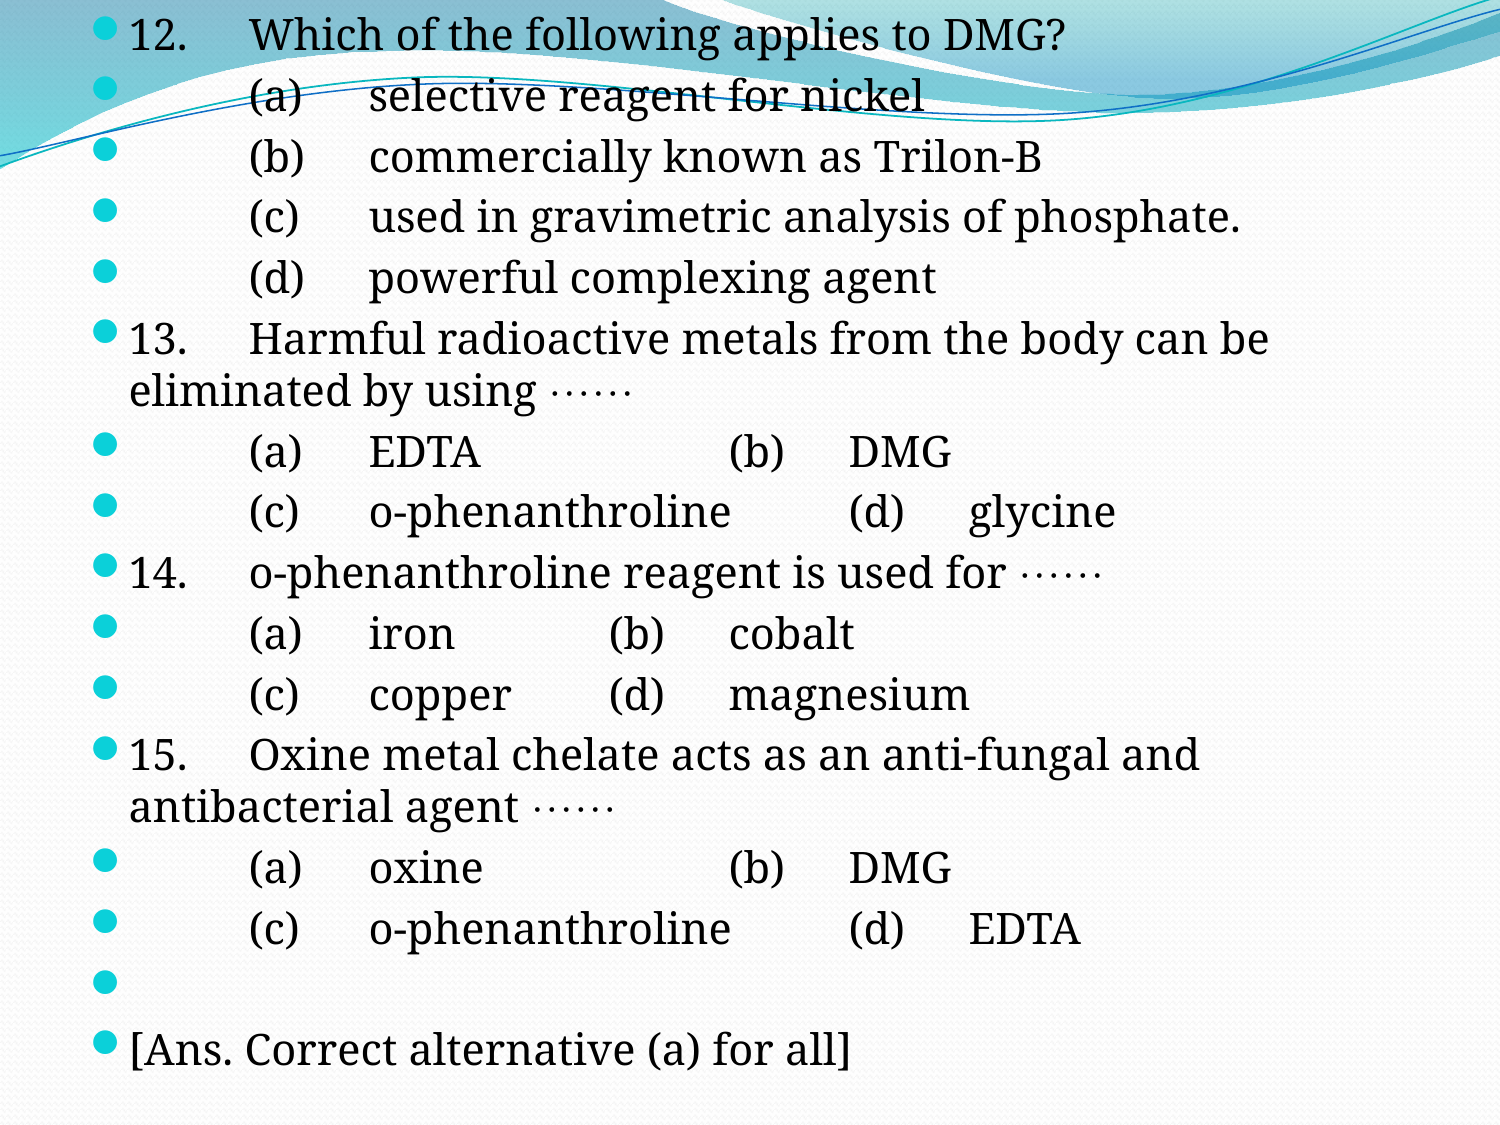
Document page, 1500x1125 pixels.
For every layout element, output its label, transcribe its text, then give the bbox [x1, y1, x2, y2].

list 12. Which of the following applies to DMG? (a) selective reagent for nickel (b) commercially known as Trilon-B (c) used in gravimetric analysis of phosphate. (d) powerful complexing agent 13. Harmful radioactive metals from the body can be eliminated by using  (a) EDTA (b) DMG (c) o-phenanthroline (d) glycine 14. o-phenanthroline reagent is used for  (a) iron (b) cobalt (c) copper (d) magnesium 15. Oxine metal chelate acts as an anti-fungal and antibacterial agent  (a) oxine (b) DMG (c) o-phenanthroline (d) EDTA [Ans. Correct alternative (a) for all] [75, 0, 1425, 1088]
